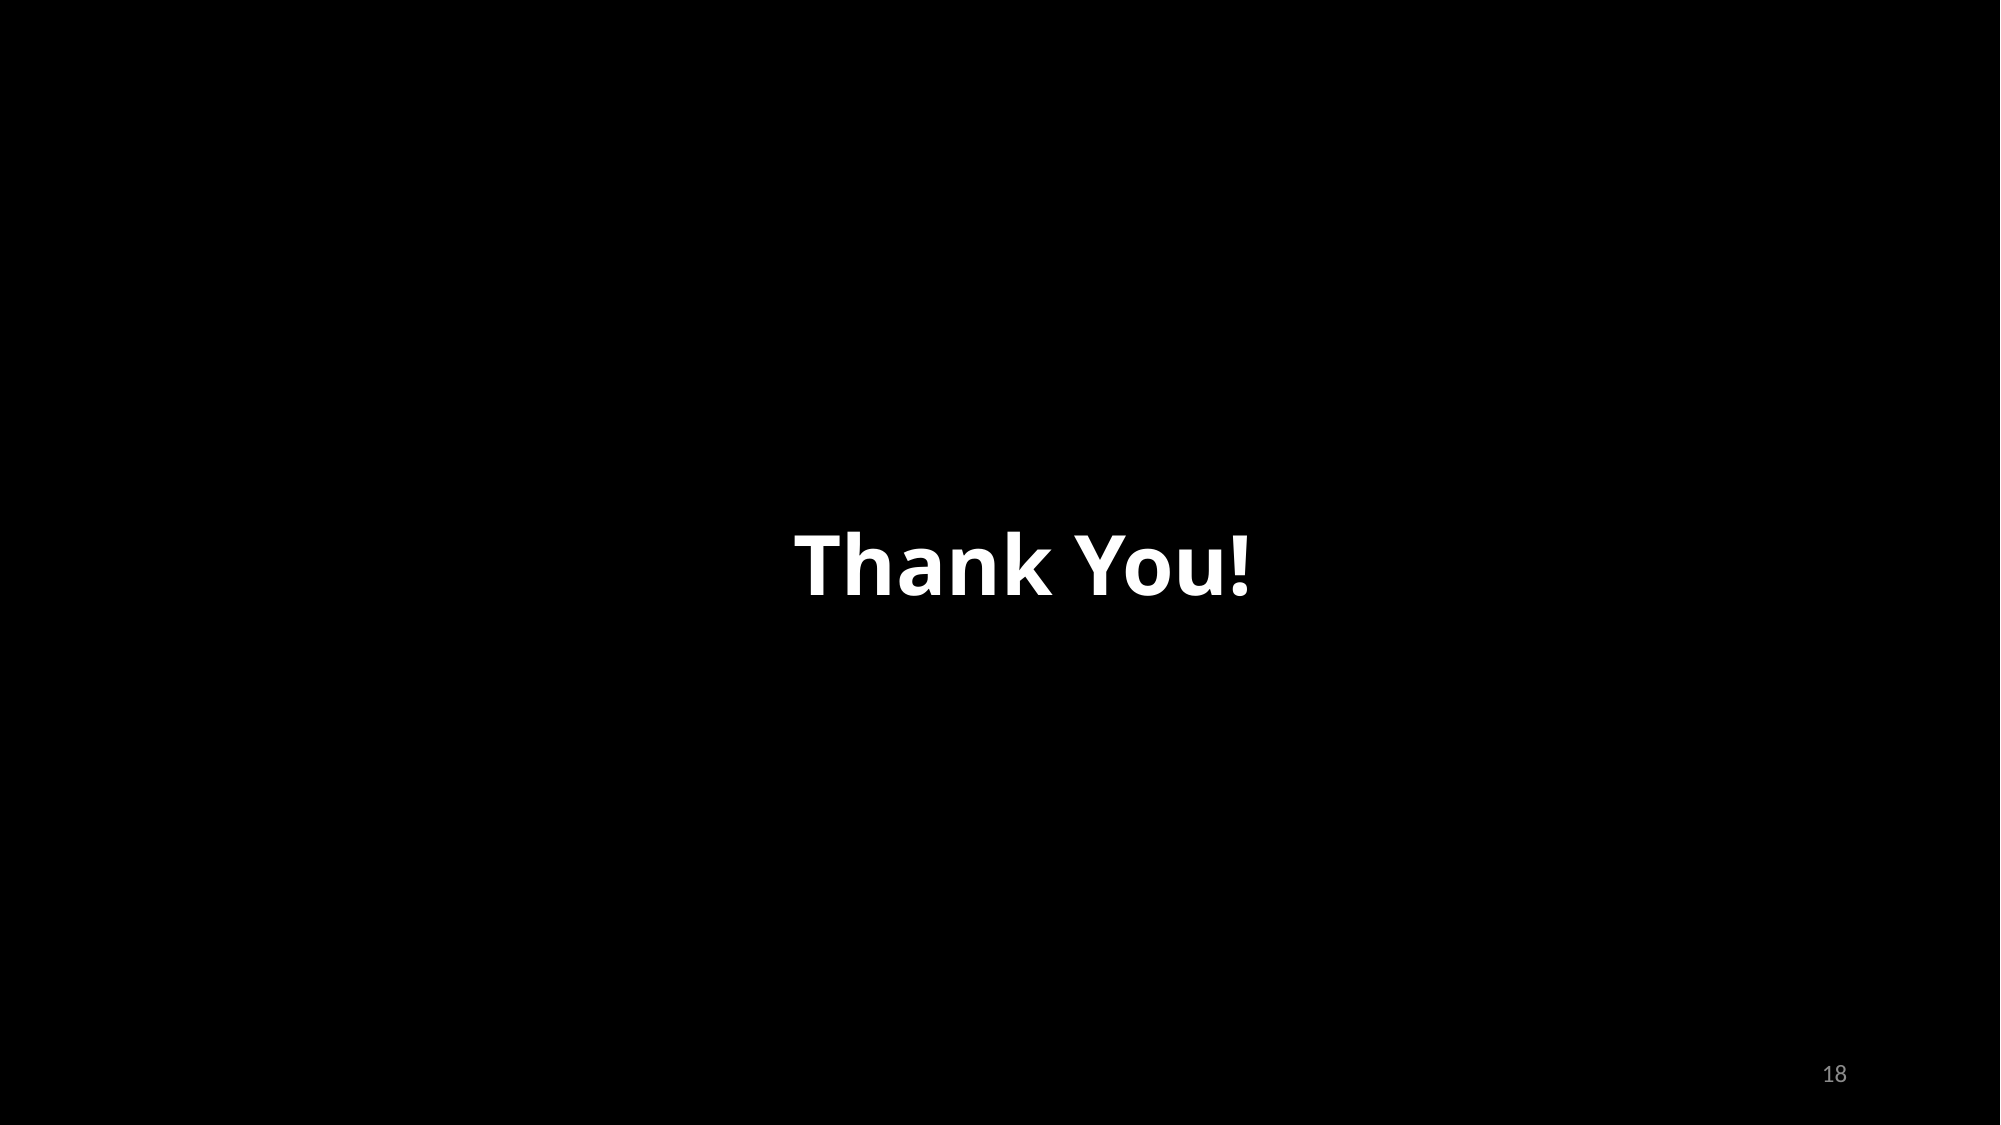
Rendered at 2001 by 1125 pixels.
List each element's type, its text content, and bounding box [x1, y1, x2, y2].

text_box Thank You! [779, 504, 1290, 620]
slide_number 18 [1412, 1042, 1863, 1103]
